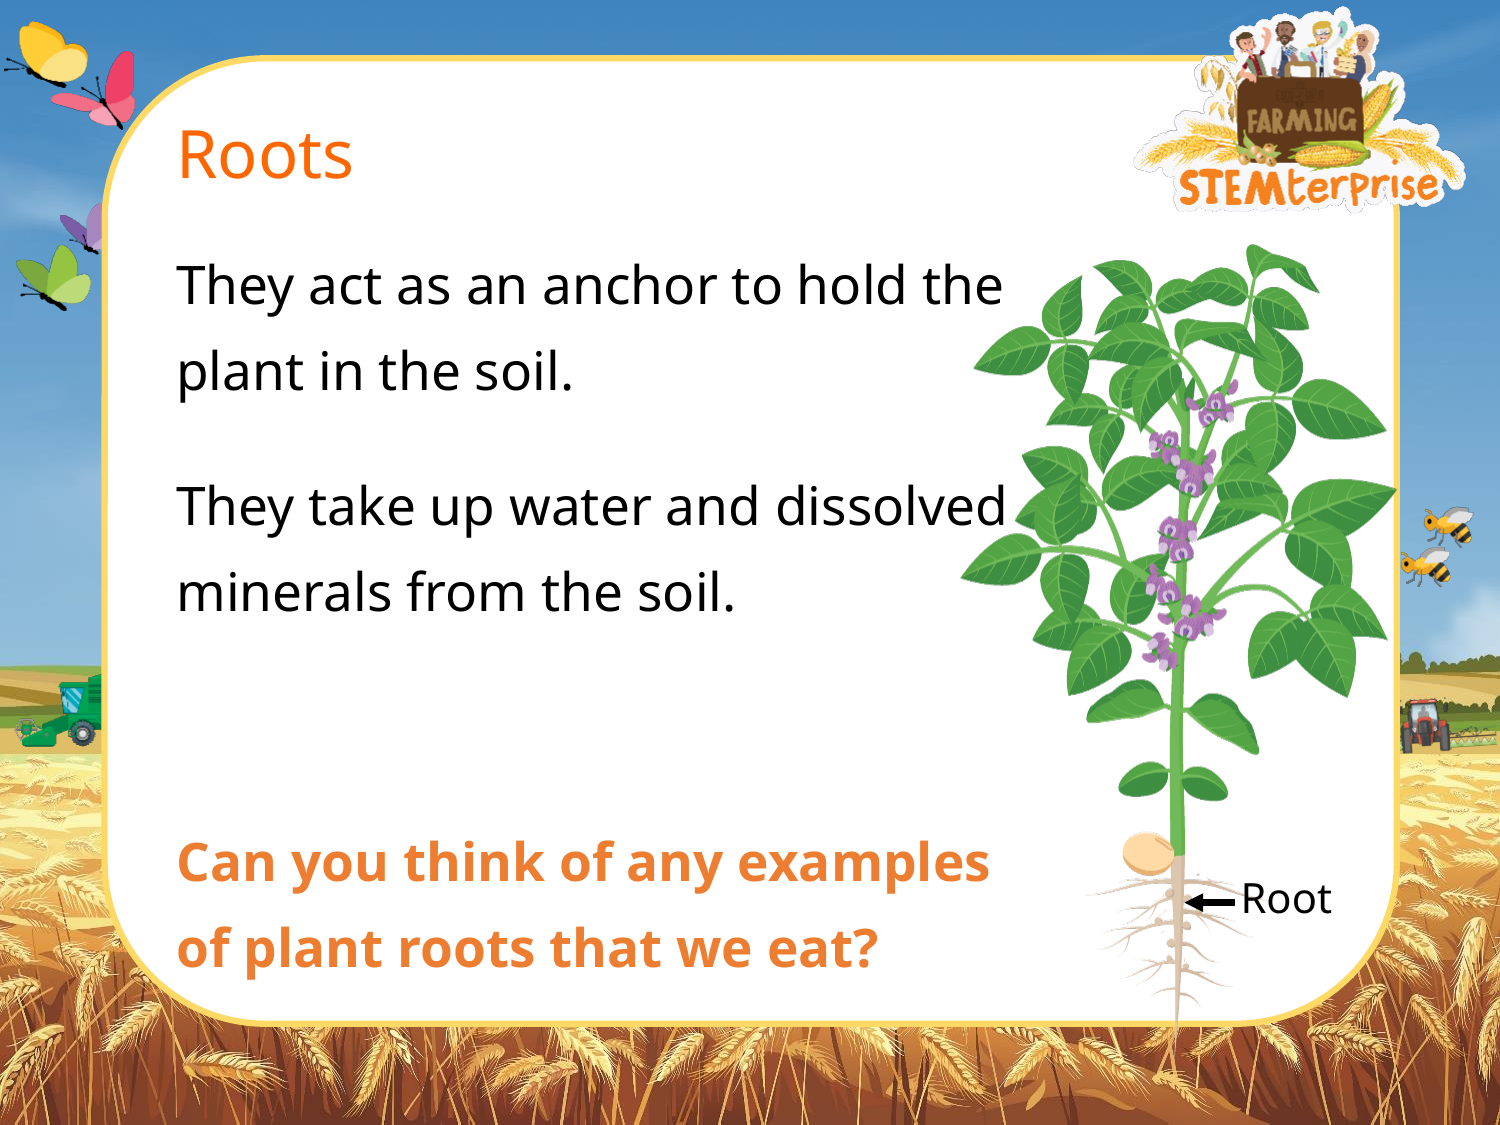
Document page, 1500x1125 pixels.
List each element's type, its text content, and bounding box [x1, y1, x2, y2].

title Roots [161, 92, 1164, 222]
list They act as an anchor to hold the plant in the soil. They take up water and dissolved minerals from the soil. Can you think of any examples of plant roots that we eat? [161, 222, 939, 991]
text_box Root [1401, 870, 1426, 935]
picture [0, 0, 1500, 1125]
